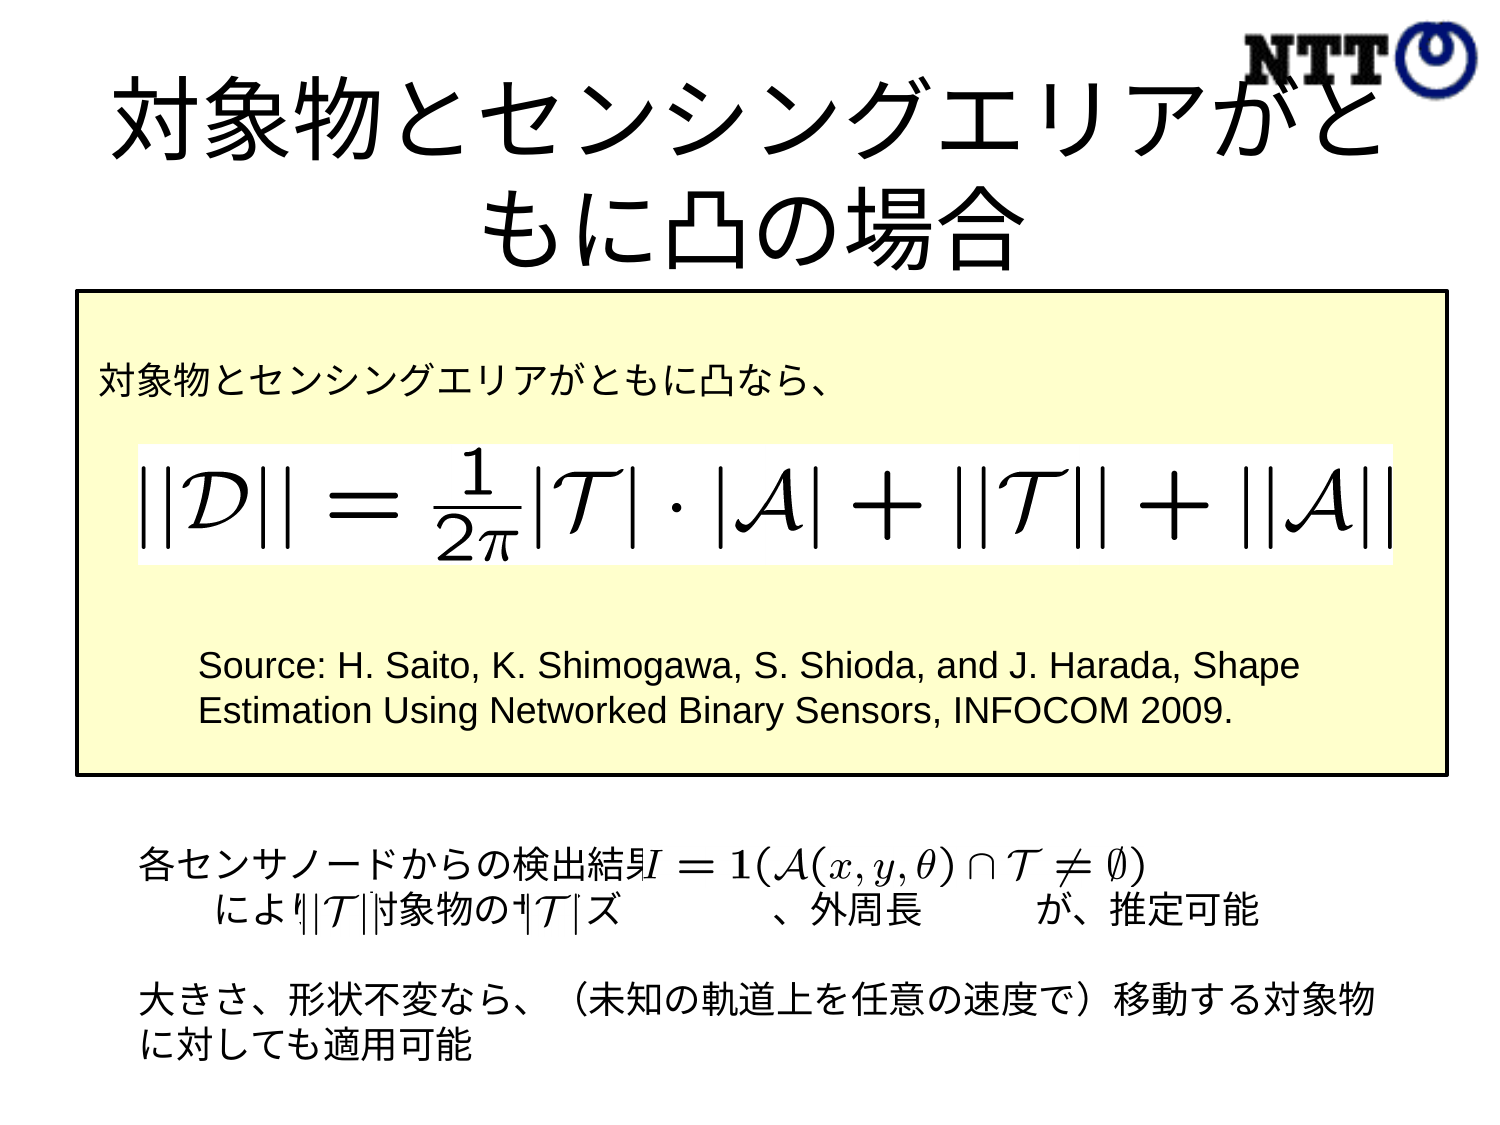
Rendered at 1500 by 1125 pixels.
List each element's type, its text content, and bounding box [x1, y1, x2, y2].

picture [1234, 18, 1483, 104]
text_box Source: H. Saito, K. Shimogawa, S. Shioda, and J. Harada, Shape Estimation Using Networked Binary Sensors, INFOCOM 2009. [183, 633, 1376, 738]
picture [138, 444, 1393, 566]
title 対象物とセンシングエリアがともに凸の場合 [76, 77, 1428, 266]
picture [643, 845, 1144, 888]
text_box [75, 289, 1449, 777]
picture [525, 892, 578, 938]
text_box 各センサノードからの検出結果 により、対象物のサイズ 、外周長 が、推定可能 大きさ、形状不変なら、（未知の軌道上を任意の速度で）移動する対象物に対しても適用可能 [123, 834, 1400, 1074]
text_box 対象物とセンシングエリアがともに凸なら、 [83, 349, 864, 410]
picture [300, 892, 379, 938]
